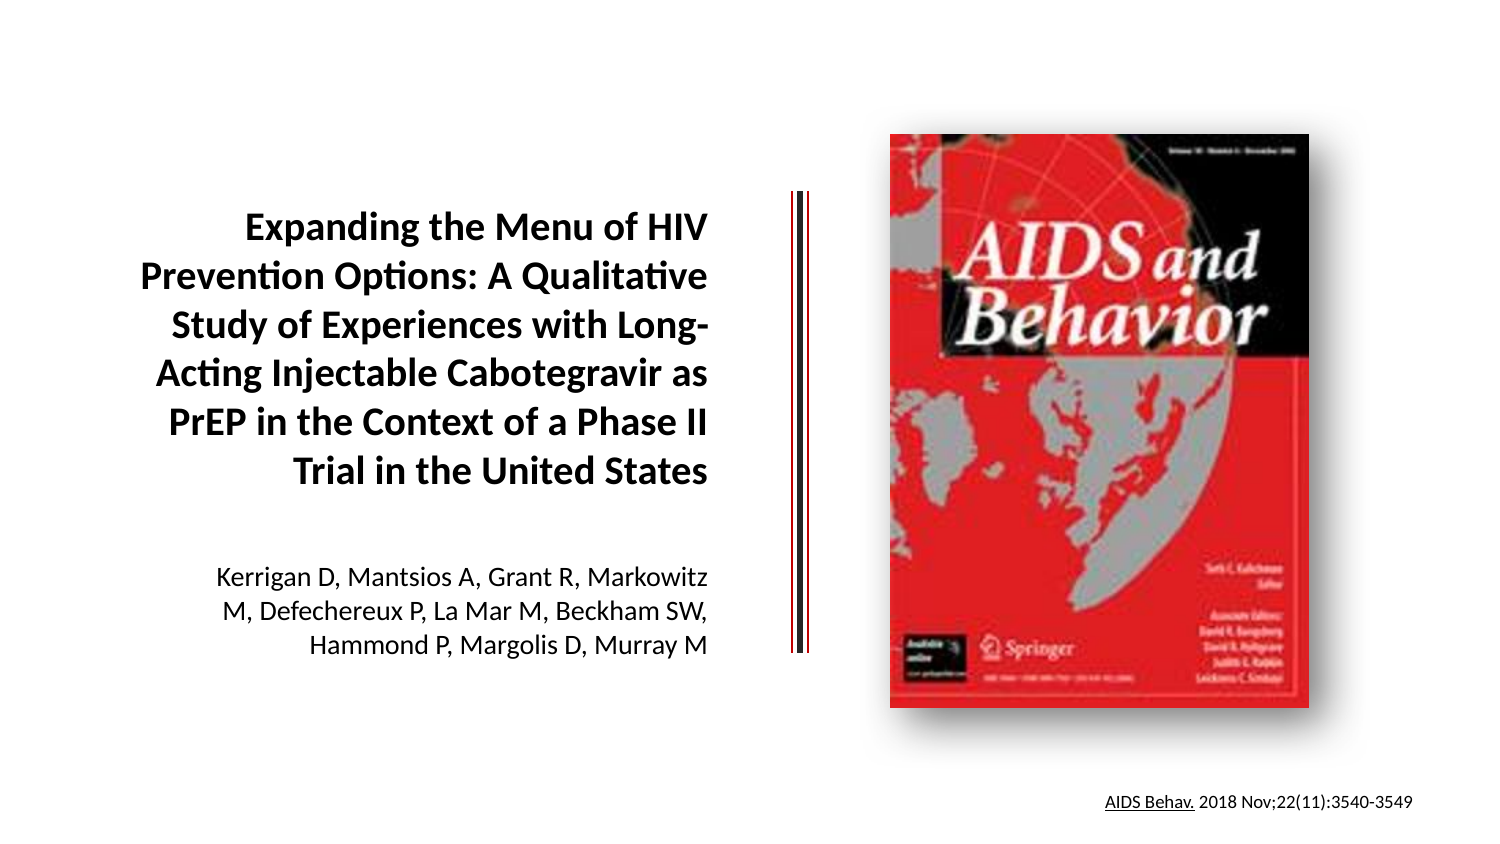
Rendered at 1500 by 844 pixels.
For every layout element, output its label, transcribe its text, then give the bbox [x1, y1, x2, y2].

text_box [792, 191, 808, 653]
picture [890, 134, 1309, 708]
text_box Expanding the Menu of HIV Prevention Options: A Qualitative Study of Experiences with Long-Acting Injectable Cabotegravir as PrEP in the Context of a Phase II Trial in the United States [123, 192, 724, 500]
text_box AIDS Behav. 2018 Nov;22(11):3540-3549 [1090, 782, 1428, 820]
text_box Kerrigan D, Mantsios A, Grant R, Markowitz M, Defechereux P, La Mar M, Beckham SW, Hammond P, Margolis D, Murray M [201, 551, 724, 668]
